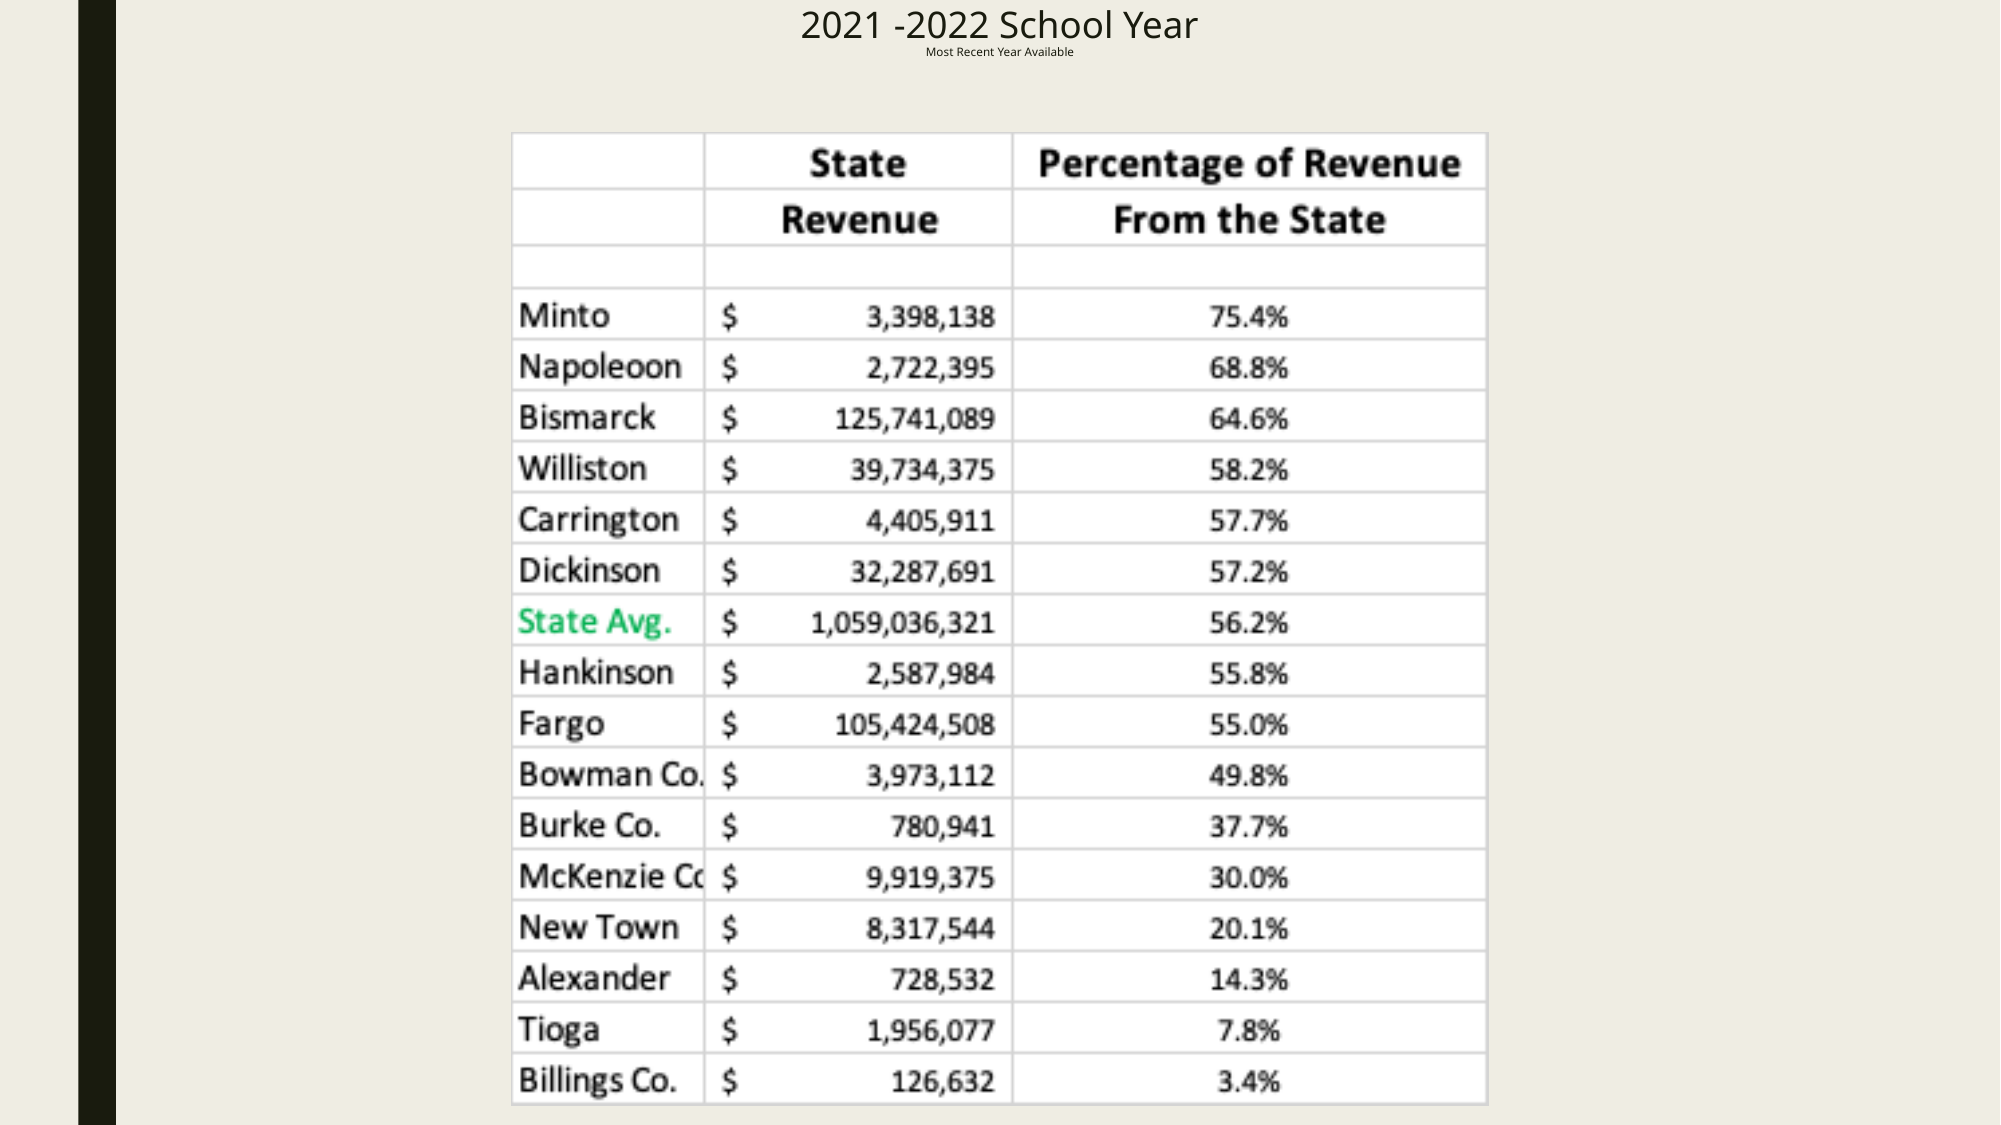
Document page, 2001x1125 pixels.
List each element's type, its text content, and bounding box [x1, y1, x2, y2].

title 2021 -2022 School Year Most Recent Year Available [362, 0, 1638, 150]
picture [510, 132, 1489, 1106]
